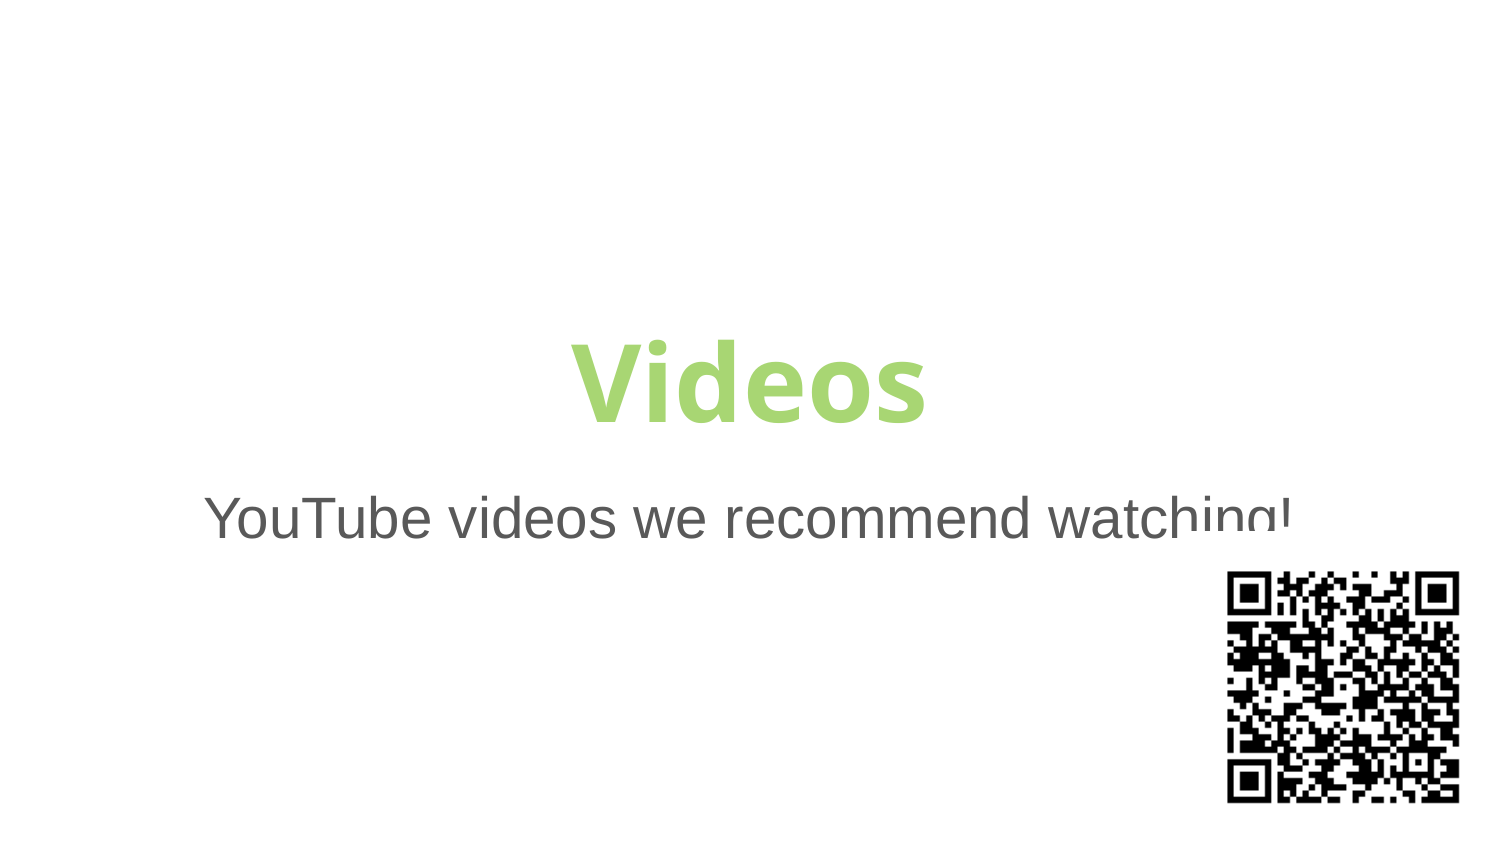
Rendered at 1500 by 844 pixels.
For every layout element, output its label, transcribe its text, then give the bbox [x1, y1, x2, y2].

picture [1187, 530, 1500, 844]
title Videos [51, 122, 1449, 459]
subtitle YouTube videos we recommend watching! [51, 464, 1449, 595]
